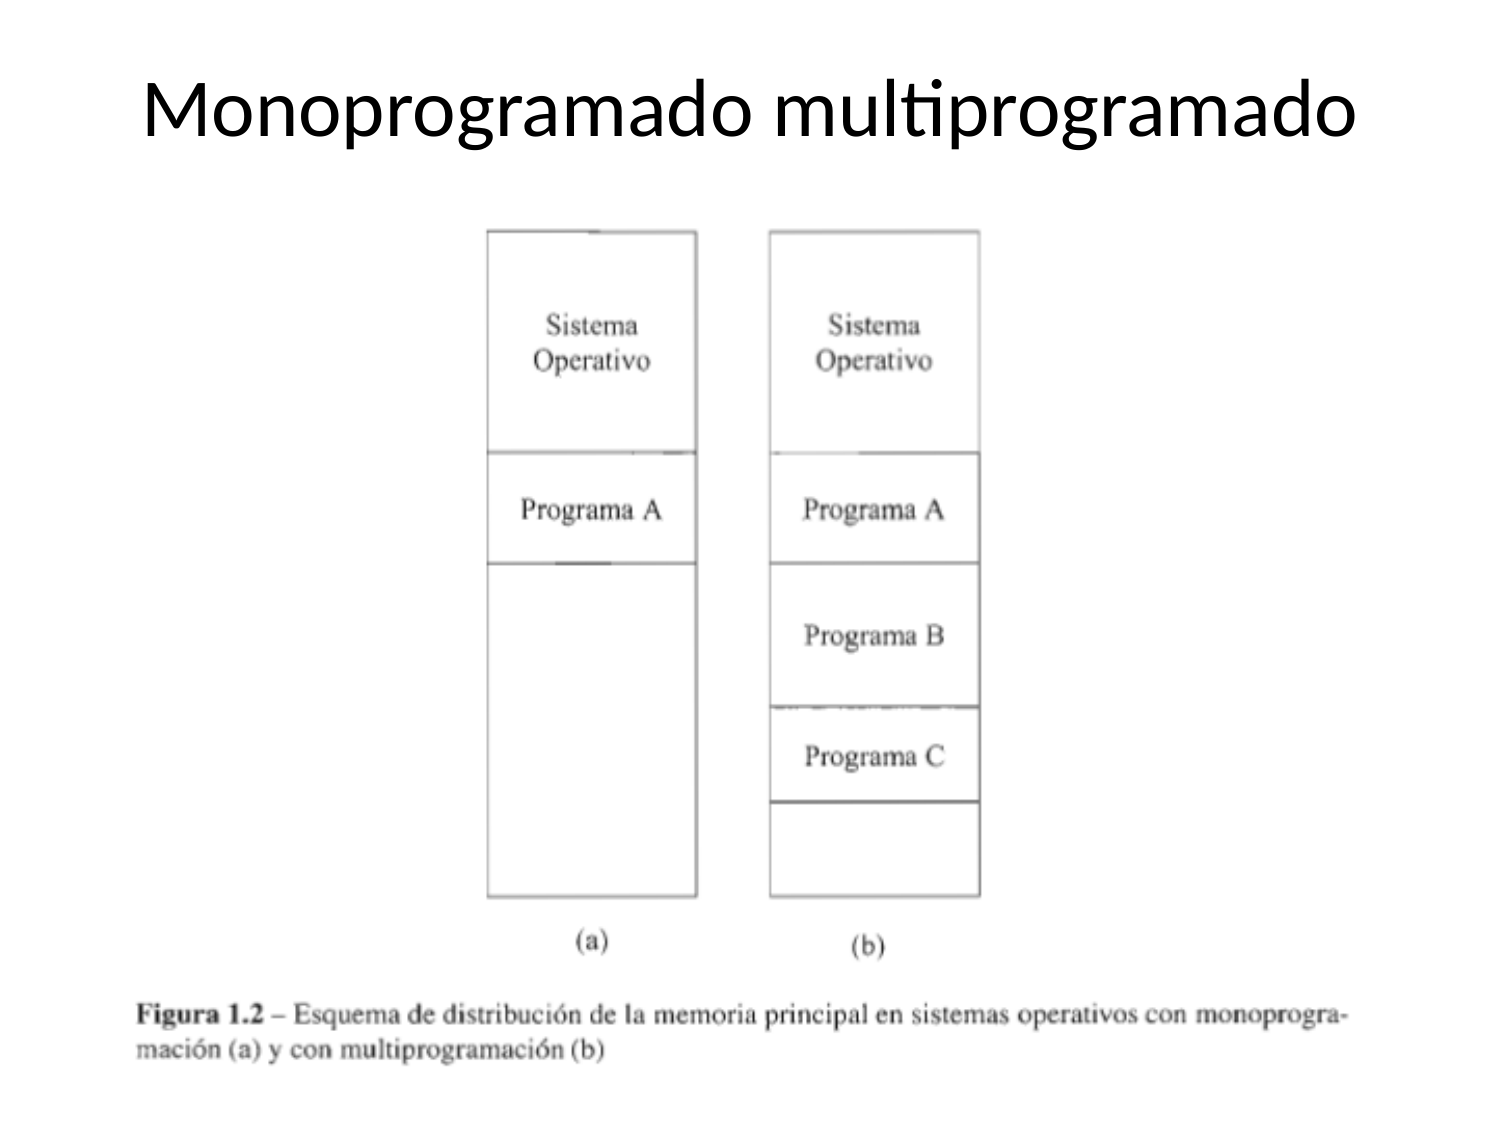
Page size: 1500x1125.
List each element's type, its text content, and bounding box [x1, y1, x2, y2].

title Monoprogramado multiprogramado [75, 45, 1425, 161]
picture [104, 195, 1396, 1083]
